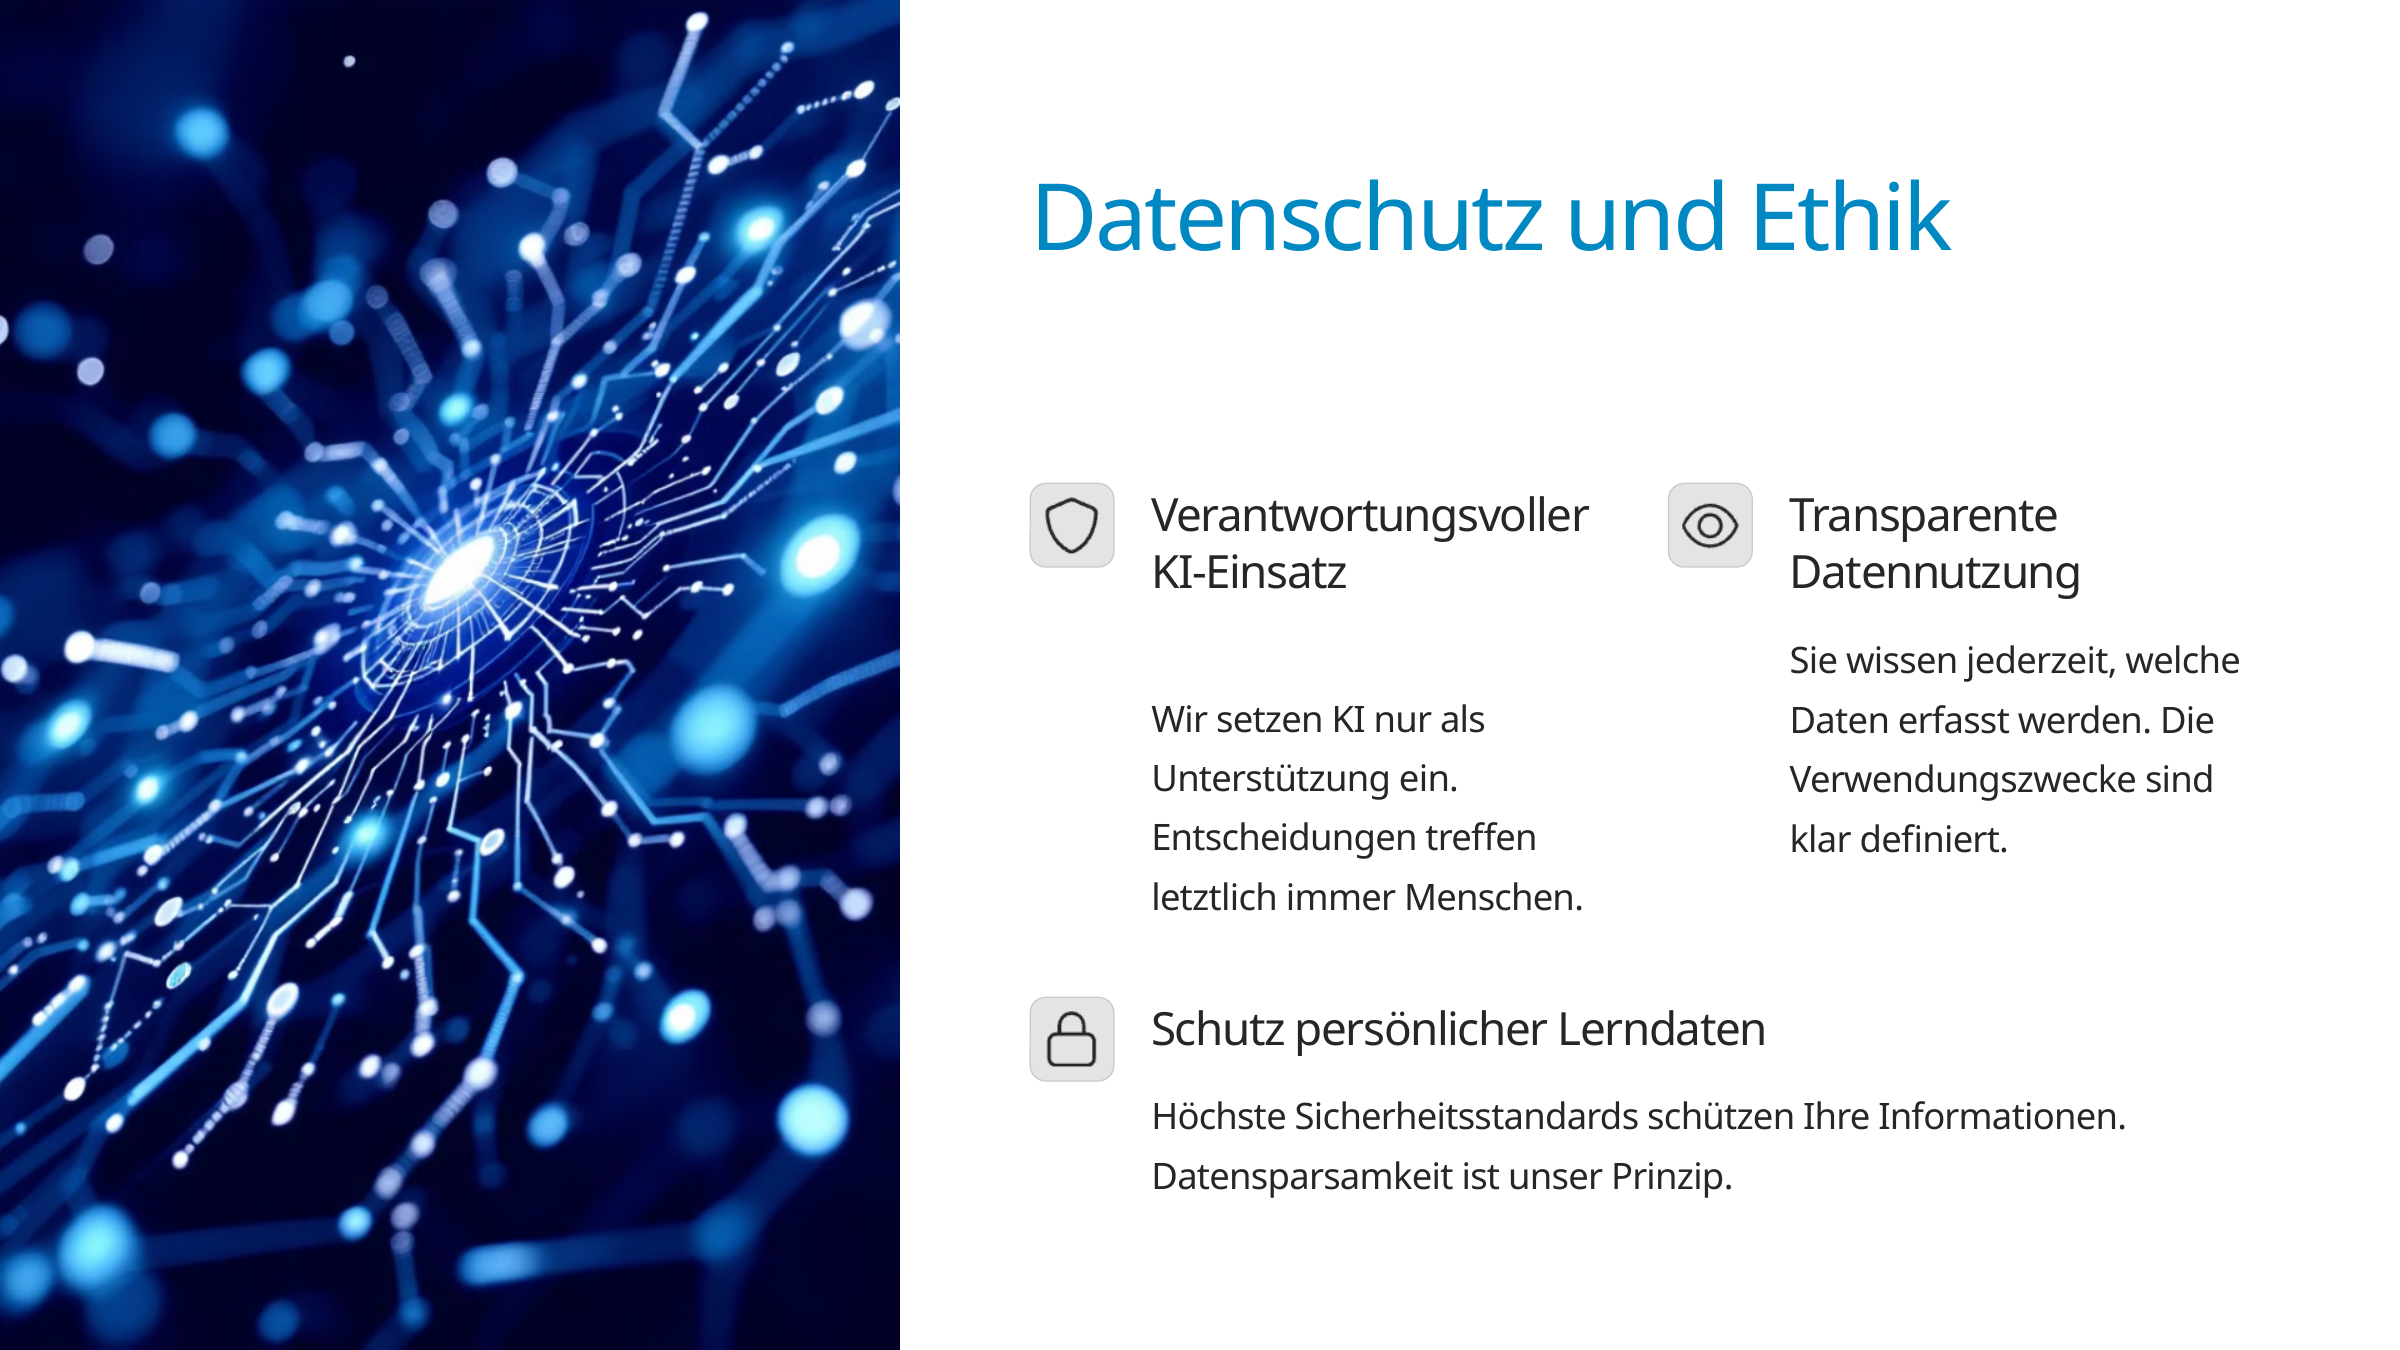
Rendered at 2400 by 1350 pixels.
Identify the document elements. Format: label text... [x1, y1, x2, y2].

picture [1682, 490, 1739, 561]
text_box Schutz persönlicher Lerndaten [1151, 997, 2119, 1056]
picture [1044, 1004, 1100, 1074]
text_box Datenschutz und Ethik [1030, 153, 2270, 386]
text_box Transparente Datennutzung [1789, 483, 2270, 600]
picture [0, 0, 900, 1350]
text_box Verantwortungsvoller KI-Einsatz [1151, 483, 1632, 658]
text_box Wir setzen KI nur als Unterstützung ein. Entscheidungen treffen letztlich immer Menschen. [1151, 680, 1632, 919]
text_box [1030, 997, 1114, 1081]
text_box Höchste Sicherheitsstandards schützen Ihre Informationen. Datensparsamkeit ist unser Prinzip. [1151, 1077, 2270, 1197]
picture [1044, 490, 1100, 561]
text_box [1668, 483, 1753, 568]
text_box Sie wissen jederzeit, welche Daten erfasst werden. Die Verwendungszwecke sind klar definiert. [1789, 621, 2270, 860]
text_box [1030, 483, 1114, 568]
